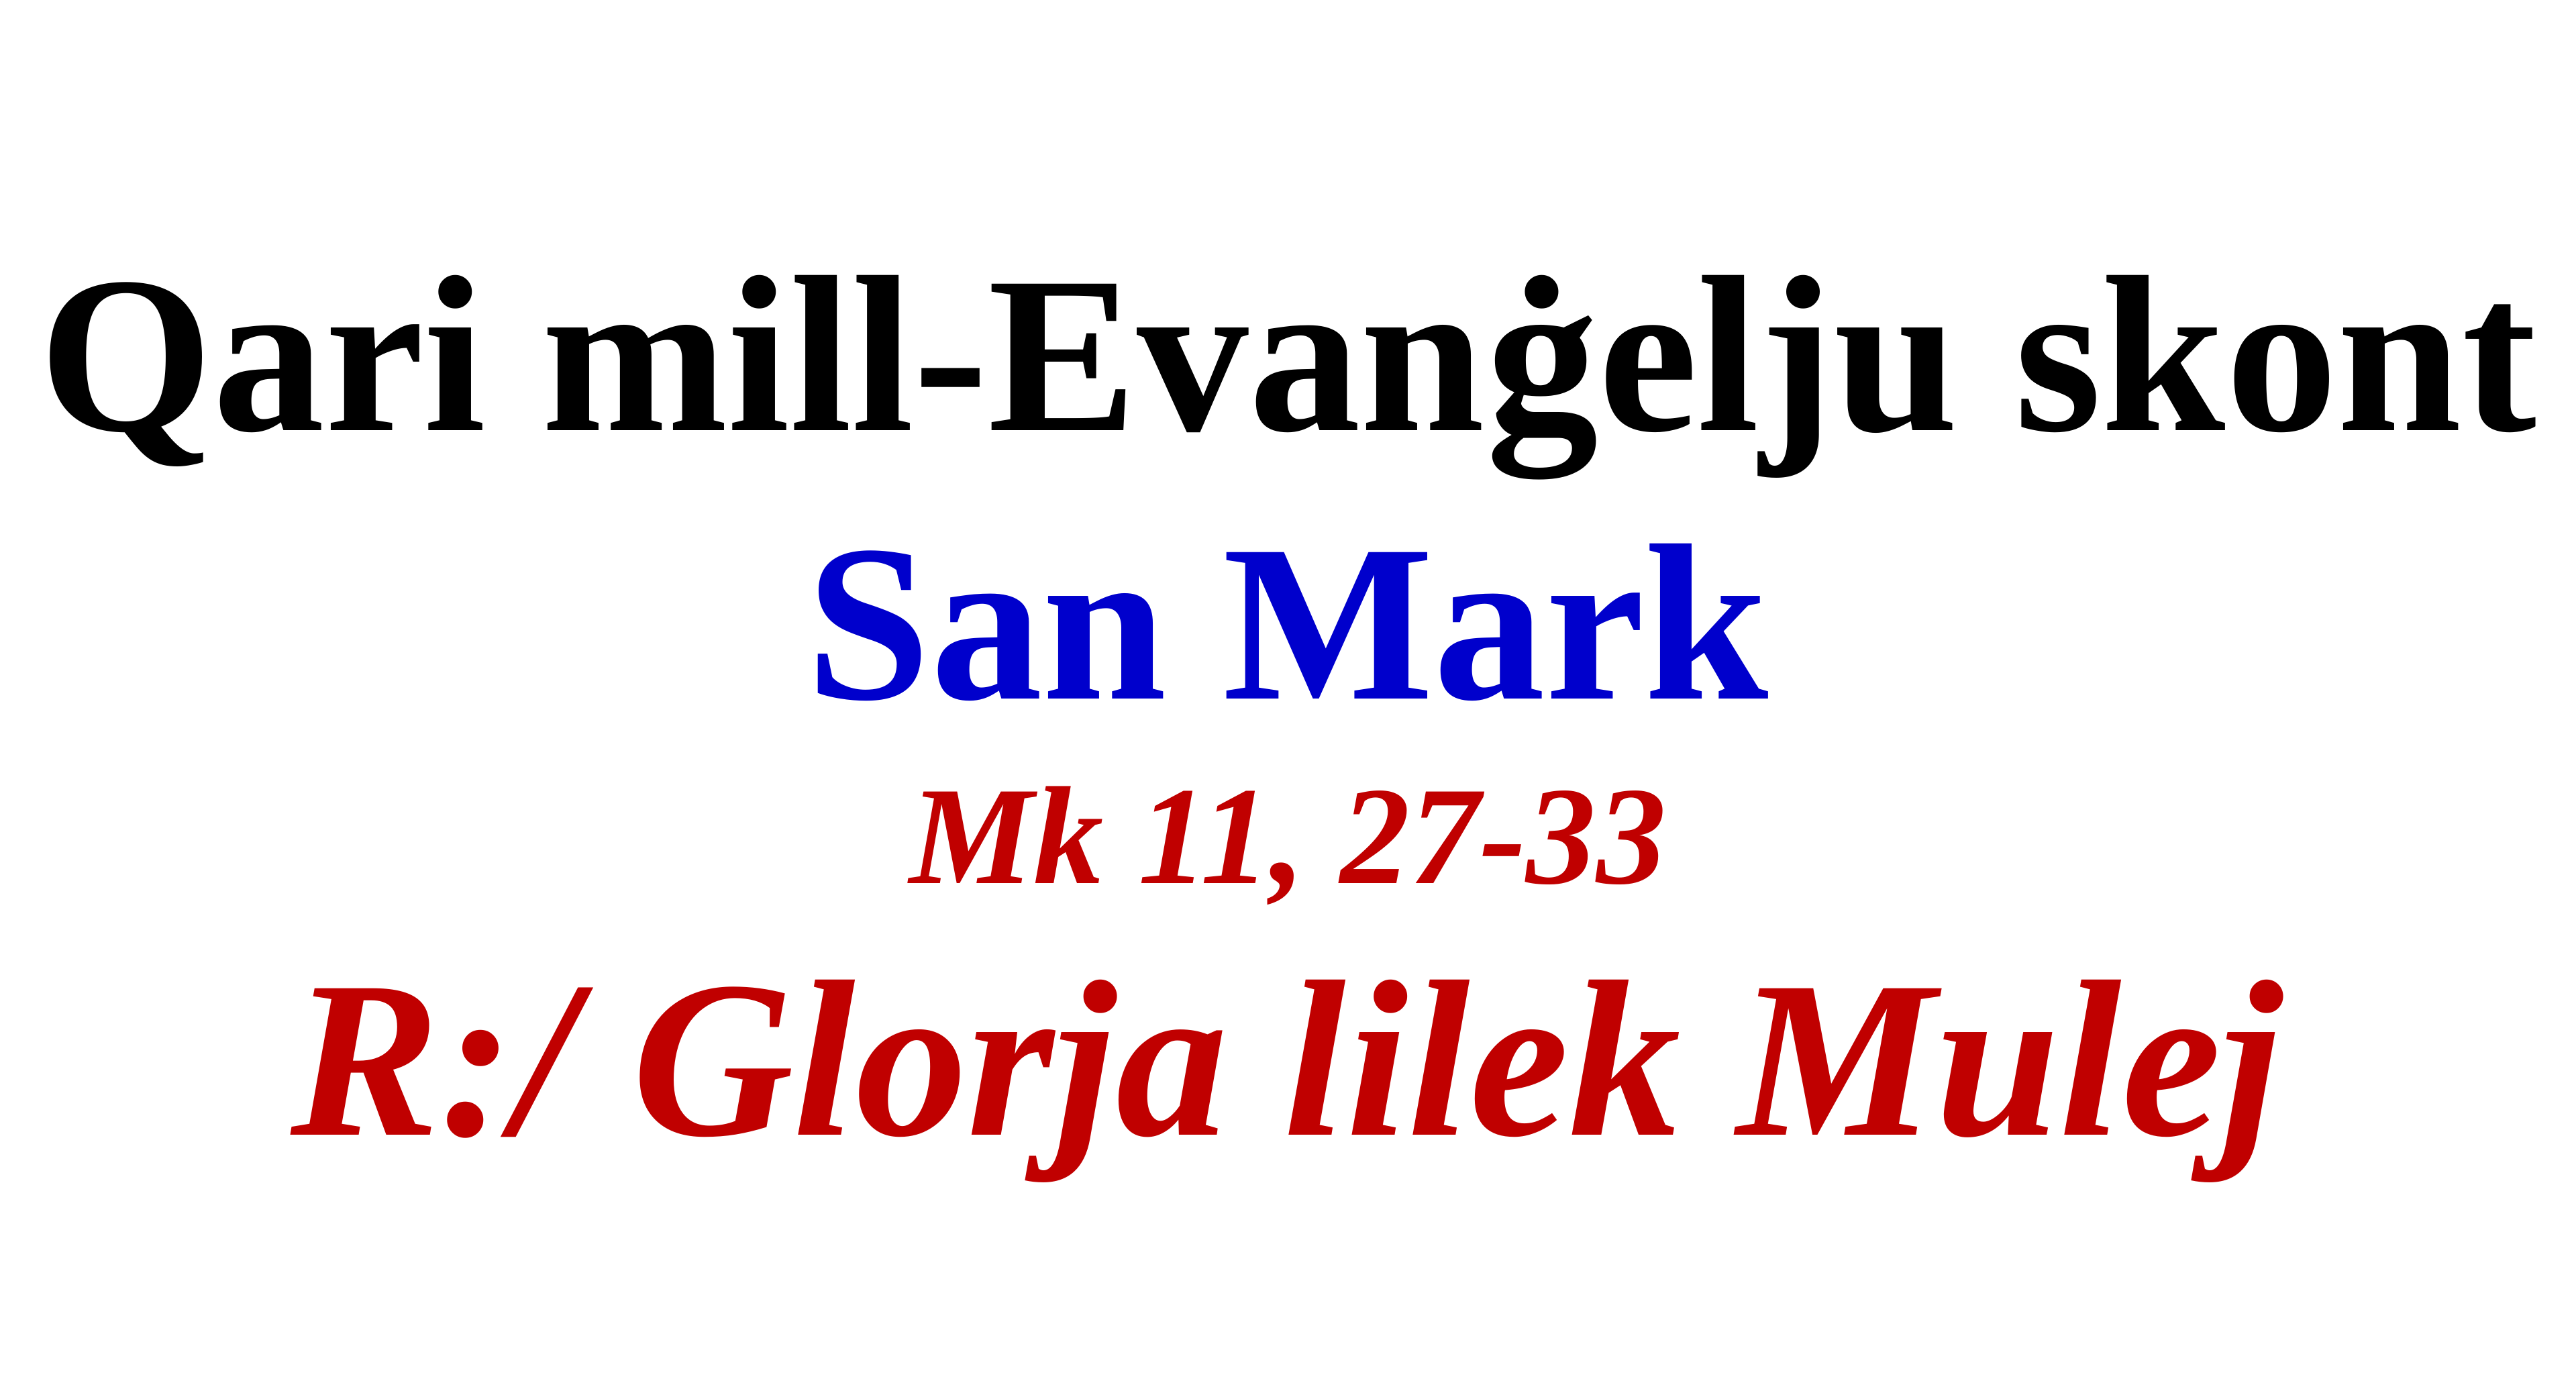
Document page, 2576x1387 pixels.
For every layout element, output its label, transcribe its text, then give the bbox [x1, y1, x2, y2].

text_box Qari mill-Evanġelju skont San Mark Mk 11, 27-33 R:/ Glorja lilek Mulej [3, 202, 2572, 1185]
